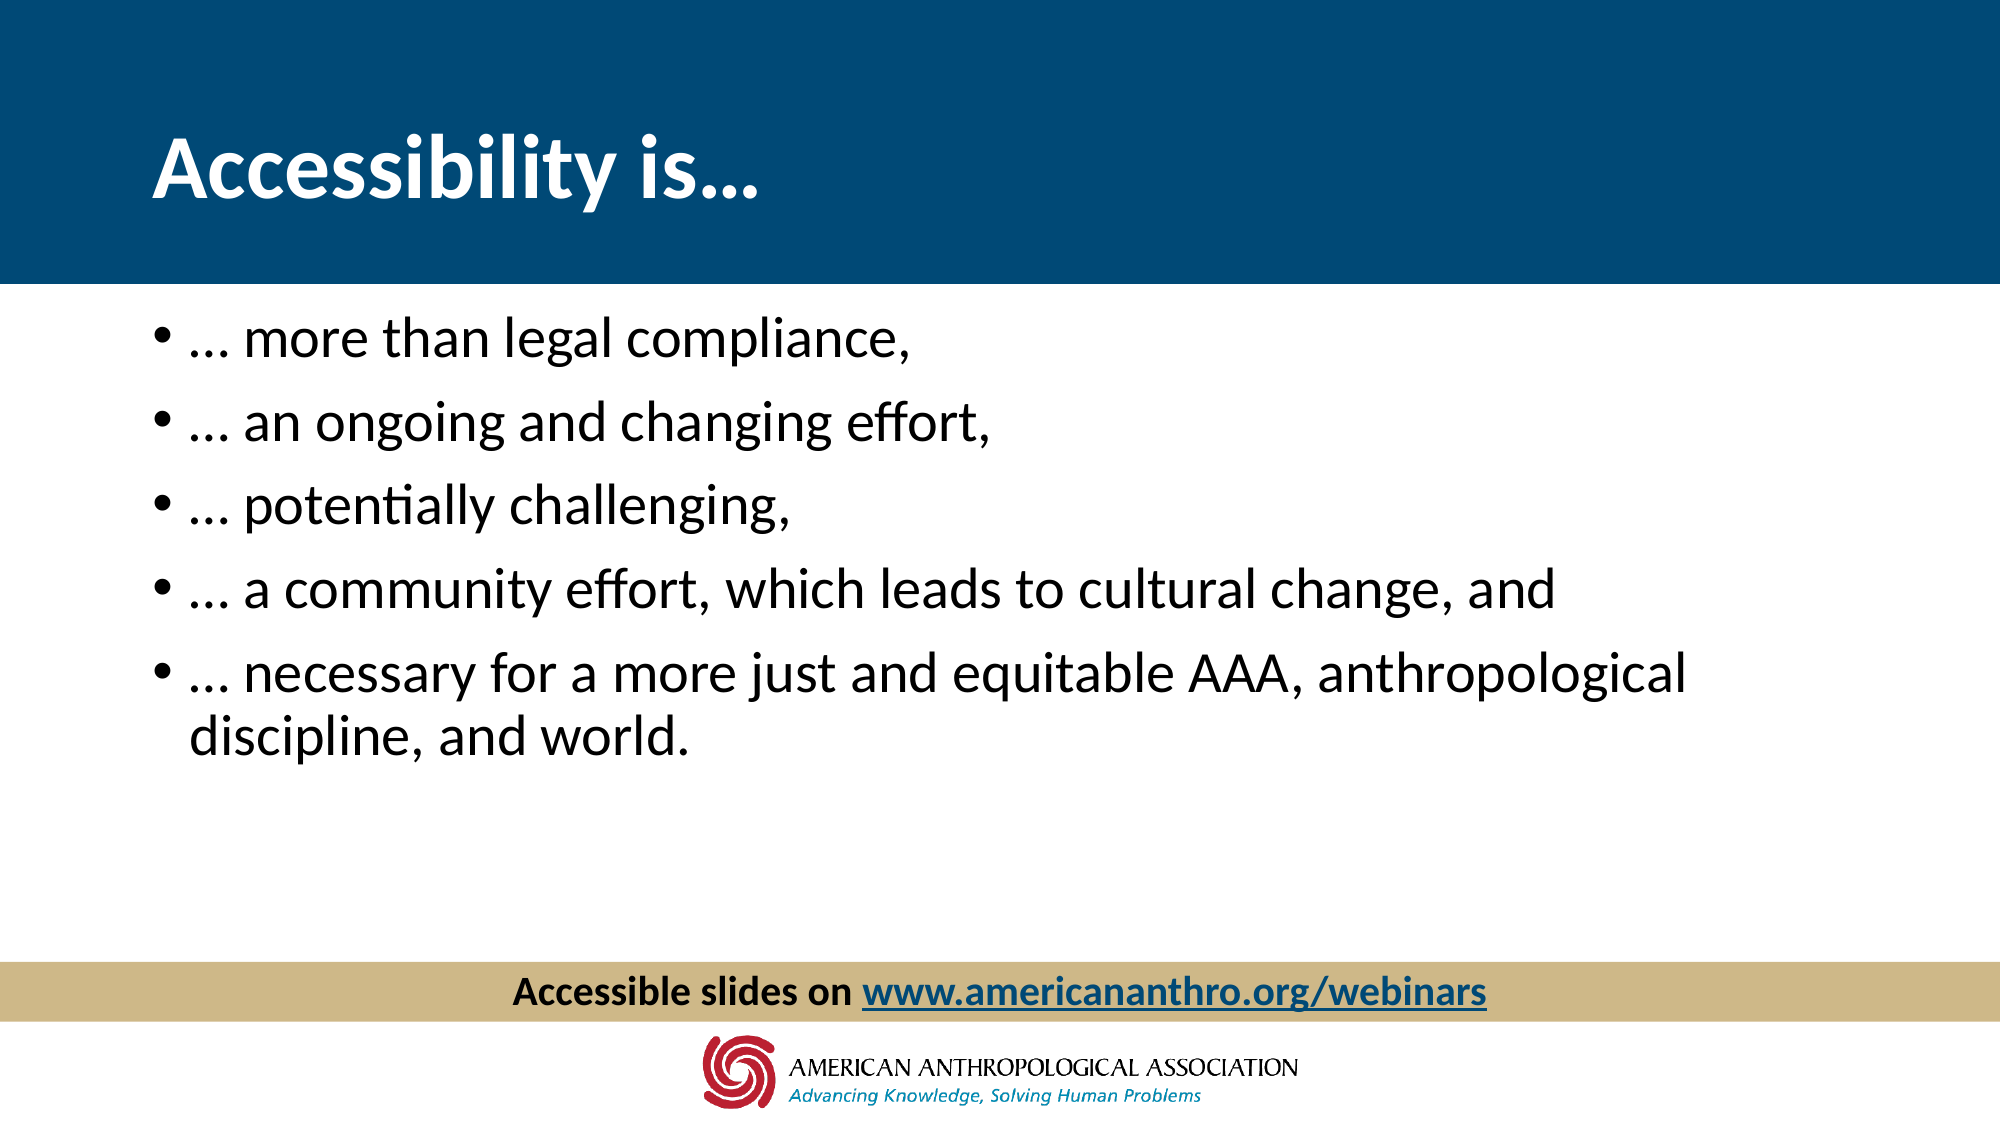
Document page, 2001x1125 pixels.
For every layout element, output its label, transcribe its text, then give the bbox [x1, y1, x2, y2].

text_box Accessible slides on www.americananthro.org/webinars [497, 956, 1503, 1022]
title Accessibility is… [137, 59, 1863, 278]
picture [698, 1028, 1302, 1117]
list … more than legal compliance, … an ongoing and changing effort, … potentially challenging, … a community effort, which leads to cultural change, and … necessary for a more just and equitable AAA, anthropological discipline, and world. [137, 299, 1863, 1014]
